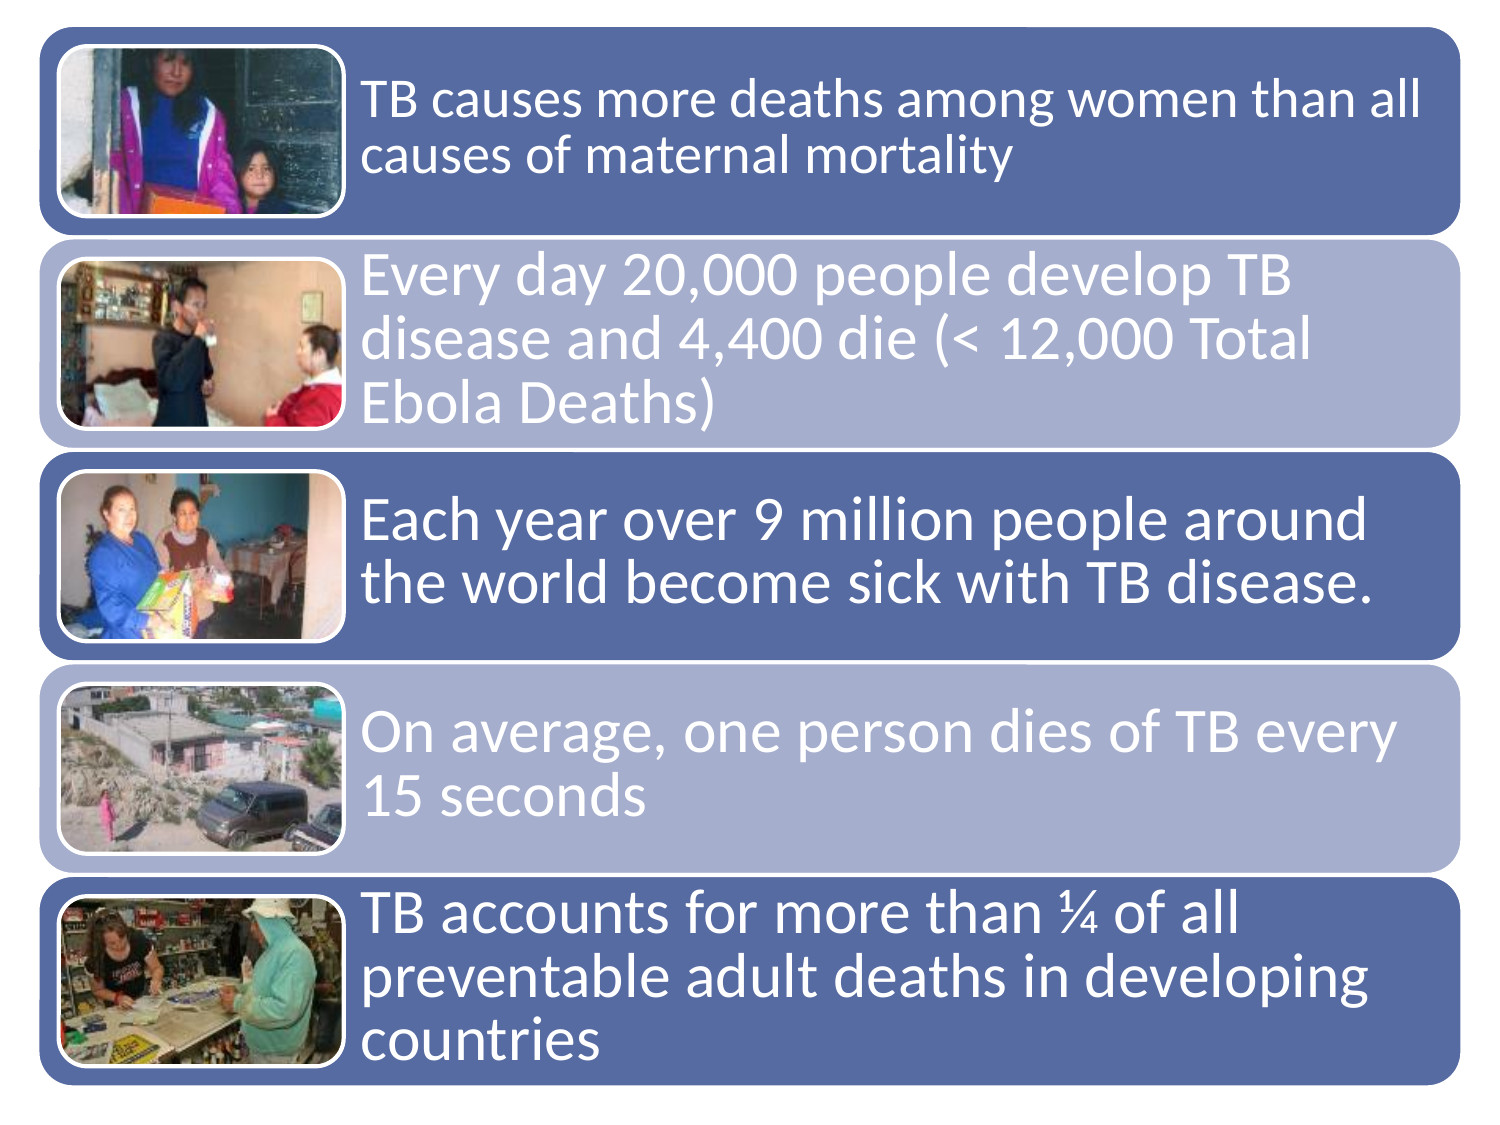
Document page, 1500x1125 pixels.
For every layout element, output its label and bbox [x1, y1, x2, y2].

text_box [37, 24, 1463, 1088]
